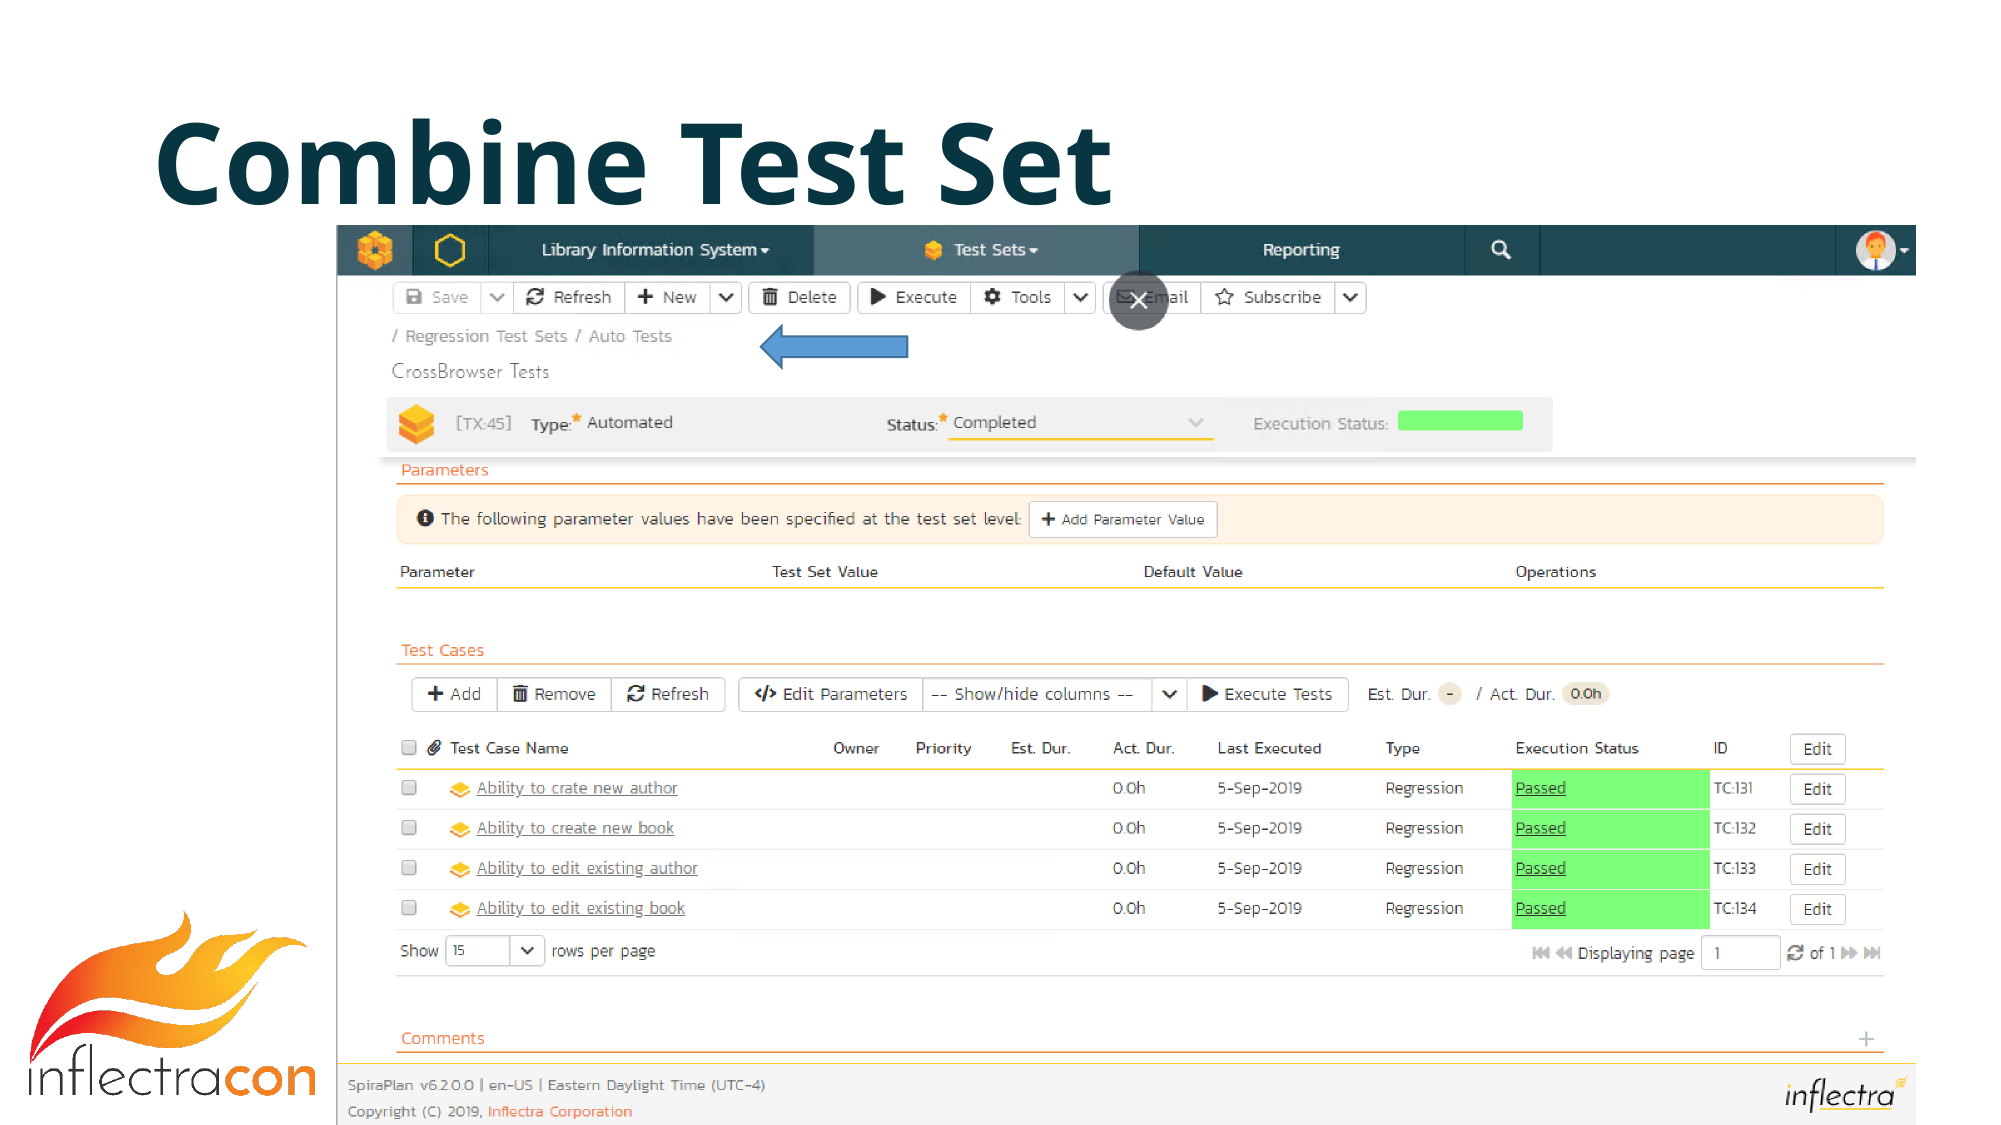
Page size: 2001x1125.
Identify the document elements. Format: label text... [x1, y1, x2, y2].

picture [335, 225, 1916, 1125]
picture [19, 888, 325, 1112]
title Combine Test Set [137, 59, 1863, 278]
